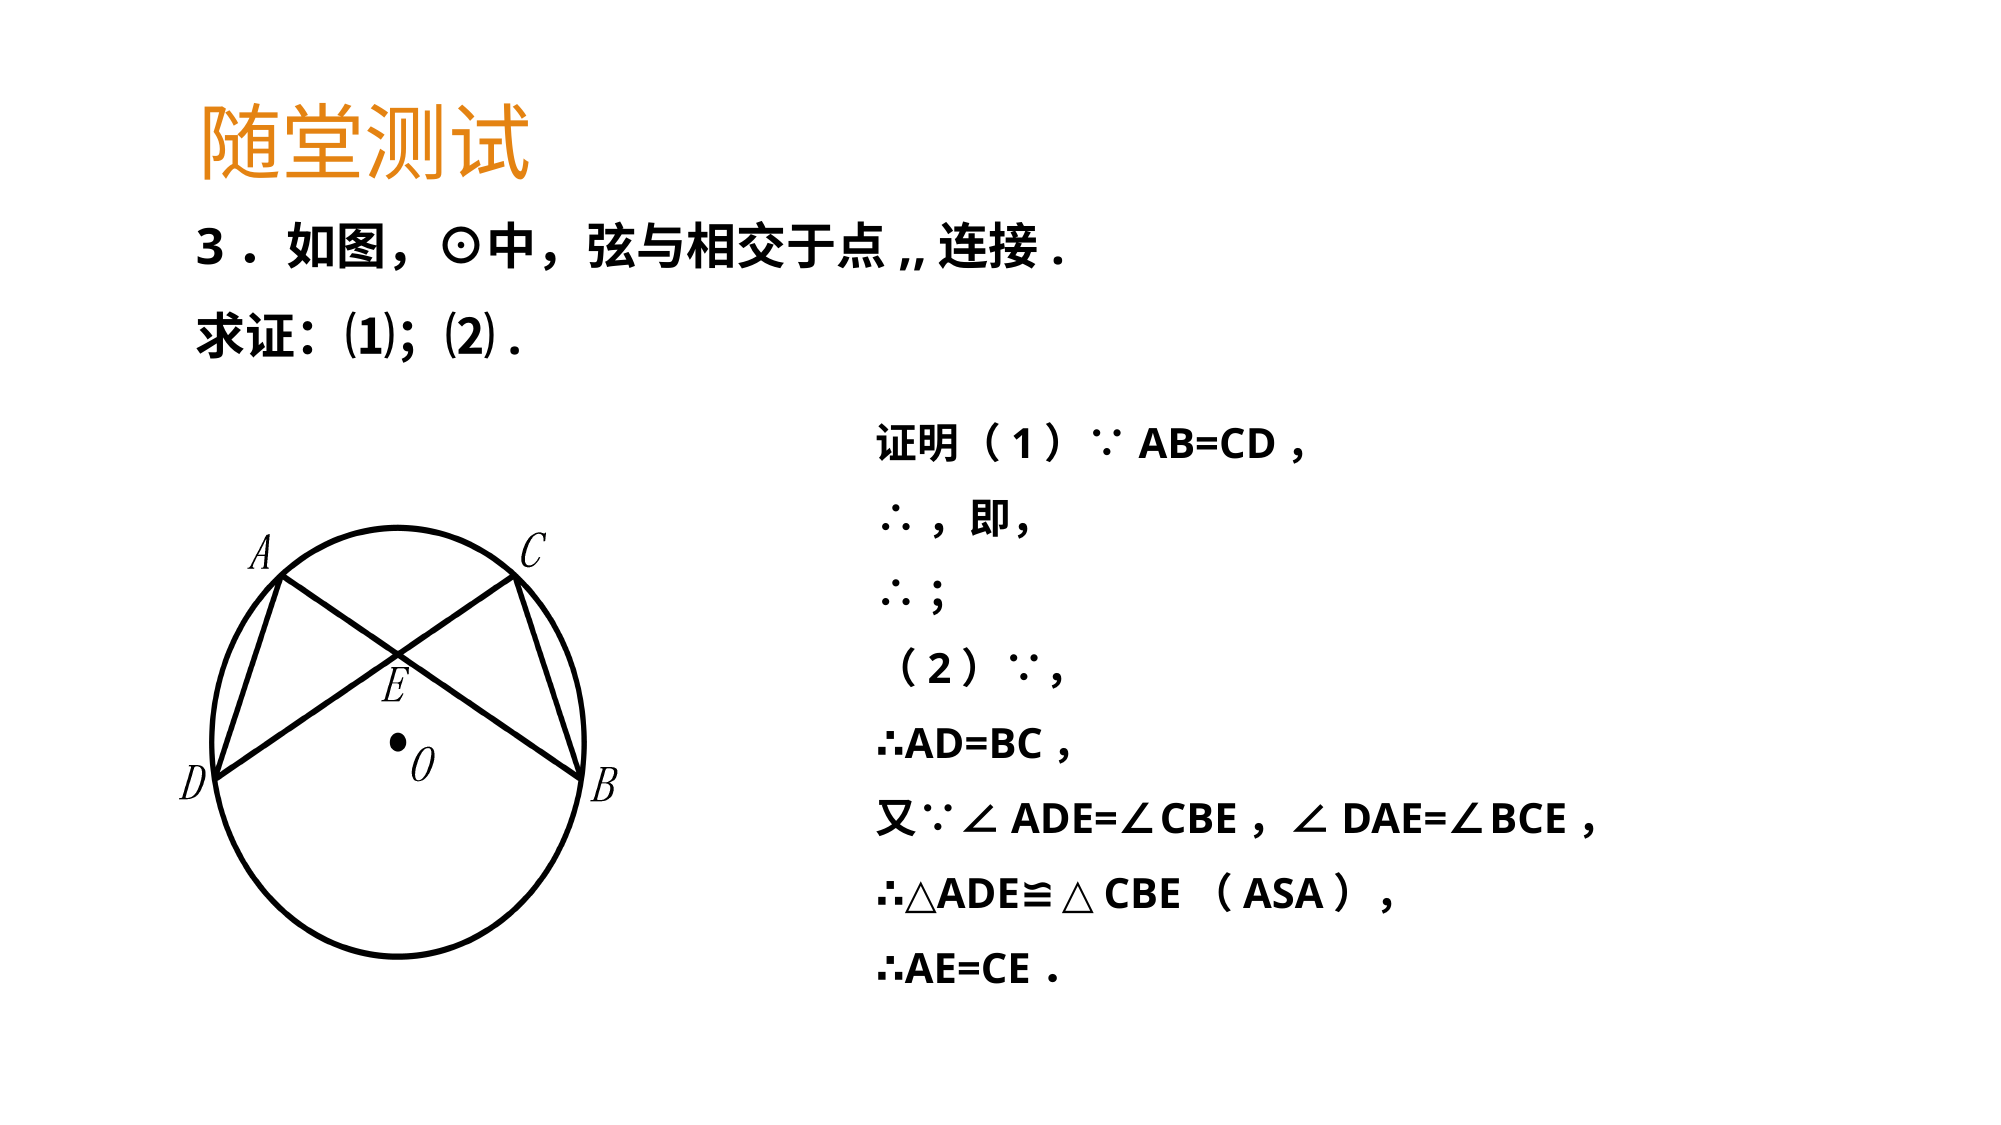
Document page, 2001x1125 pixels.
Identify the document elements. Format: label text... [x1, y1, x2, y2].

text_box 随堂测试 [183, 82, 716, 198]
picture [160, 503, 639, 977]
